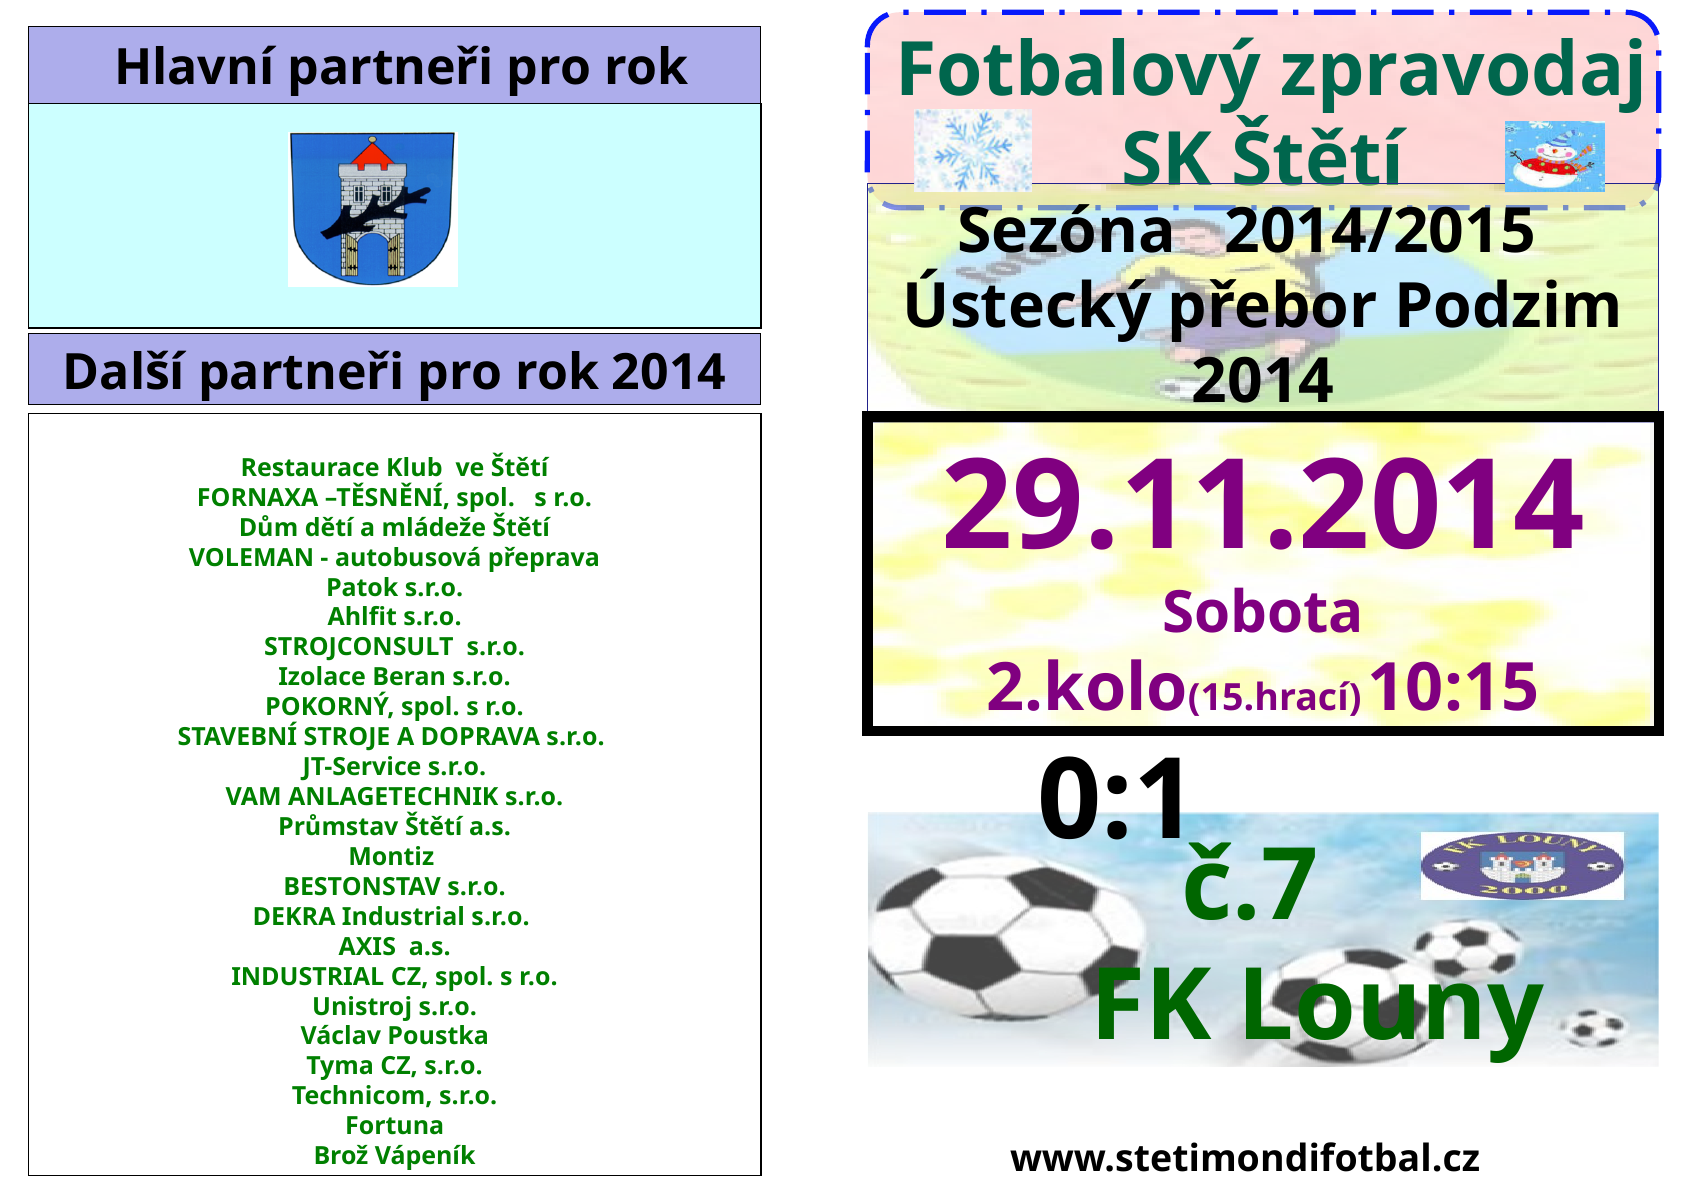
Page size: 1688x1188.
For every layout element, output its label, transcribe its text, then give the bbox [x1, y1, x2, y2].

picture [914, 109, 1032, 193]
picture [1504, 120, 1605, 193]
text_box 0:1 [973, 718, 1233, 869]
text_box [28, 103, 761, 329]
picture [288, 132, 458, 287]
text_box Sezóna 2014/2015 Ústecký přebor Podzim 2014 [867, 183, 1659, 416]
text_box Fotbalový zpravodaj SK Štětí [867, 12, 1659, 183]
text_box 29.11.2014 Sobota 2.kolo(15.hrací) 10:15 [867, 416, 1659, 732]
text_box č.7 FK Louny [867, 812, 1659, 1068]
text_box Další partneři pro rok 2014 [28, 333, 761, 405]
text_box www.stetimondifotbal.cz [867, 1126, 1624, 1187]
text_box Hlavní partneři pro rok 2014 [28, 26, 761, 103]
text_box Restaurace Klub ve Štětí FORNAXA –TĚSNĚNÍ, spol. s r.o. Dům dětí a mládeže Štětí VOLEMAN - autobusová přeprava Patok s.r.o. Ahlfit s.r.o. STROJCONSULT s.r.o. Izolace Beran s.r.o. POKORNÝ, spol. s r.o. STAVEBNÍ STROJE A DOPRAVA s.r.o. JT-Service s.r.o. VAM ANLAGETECHNIK s.r.o. Průmstav Štětí a.s. Montiz BESTONSTAV s.r.o. DEKRA Industrial s.r.o. AXIS a.s. INDUSTRIAL CZ, spol. s r.o. Unistroj s.r.o. Václav Poustka Tyma CZ, s.r.o. Technicom, s.r.o. Fortuna Brož Vápeník [28, 413, 761, 1176]
